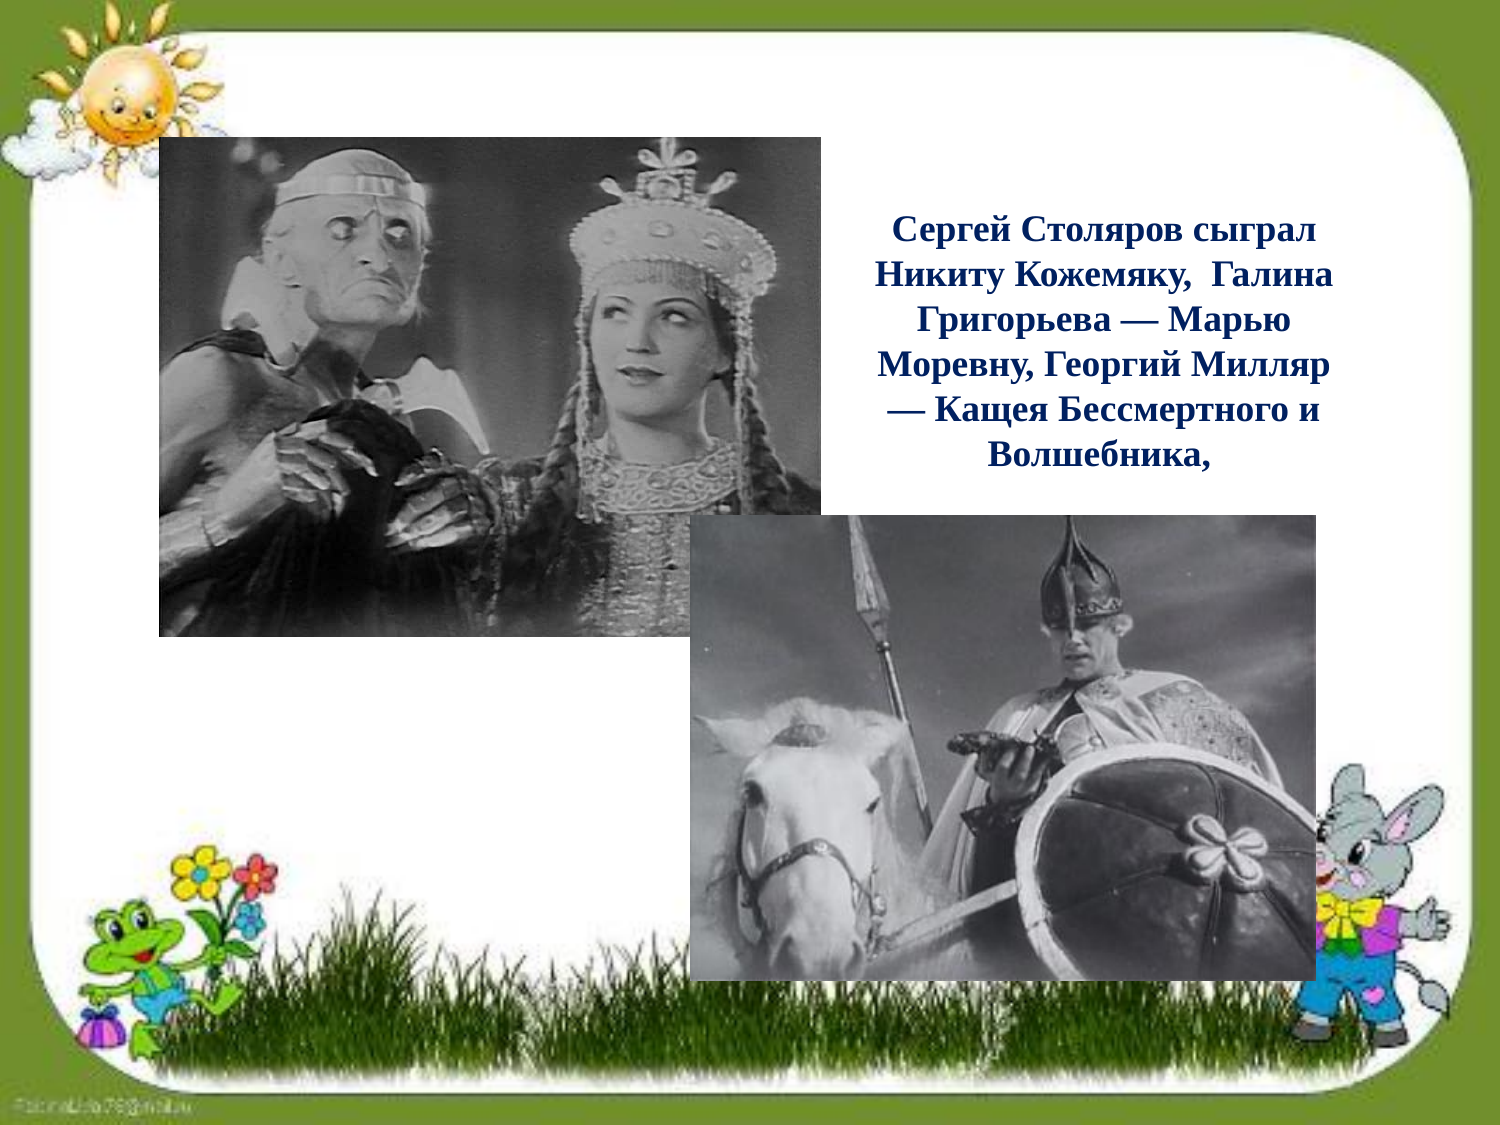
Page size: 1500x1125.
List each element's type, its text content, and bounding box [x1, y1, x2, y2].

text_box Сергей Столяров сыграл Никиту Кожемяку, Галина Григорьева — Марью Моревну, Георгий Милляр — Кащея Бессмертного и Волшебника, [844, 196, 1365, 481]
picture [0, 0, 1500, 1125]
